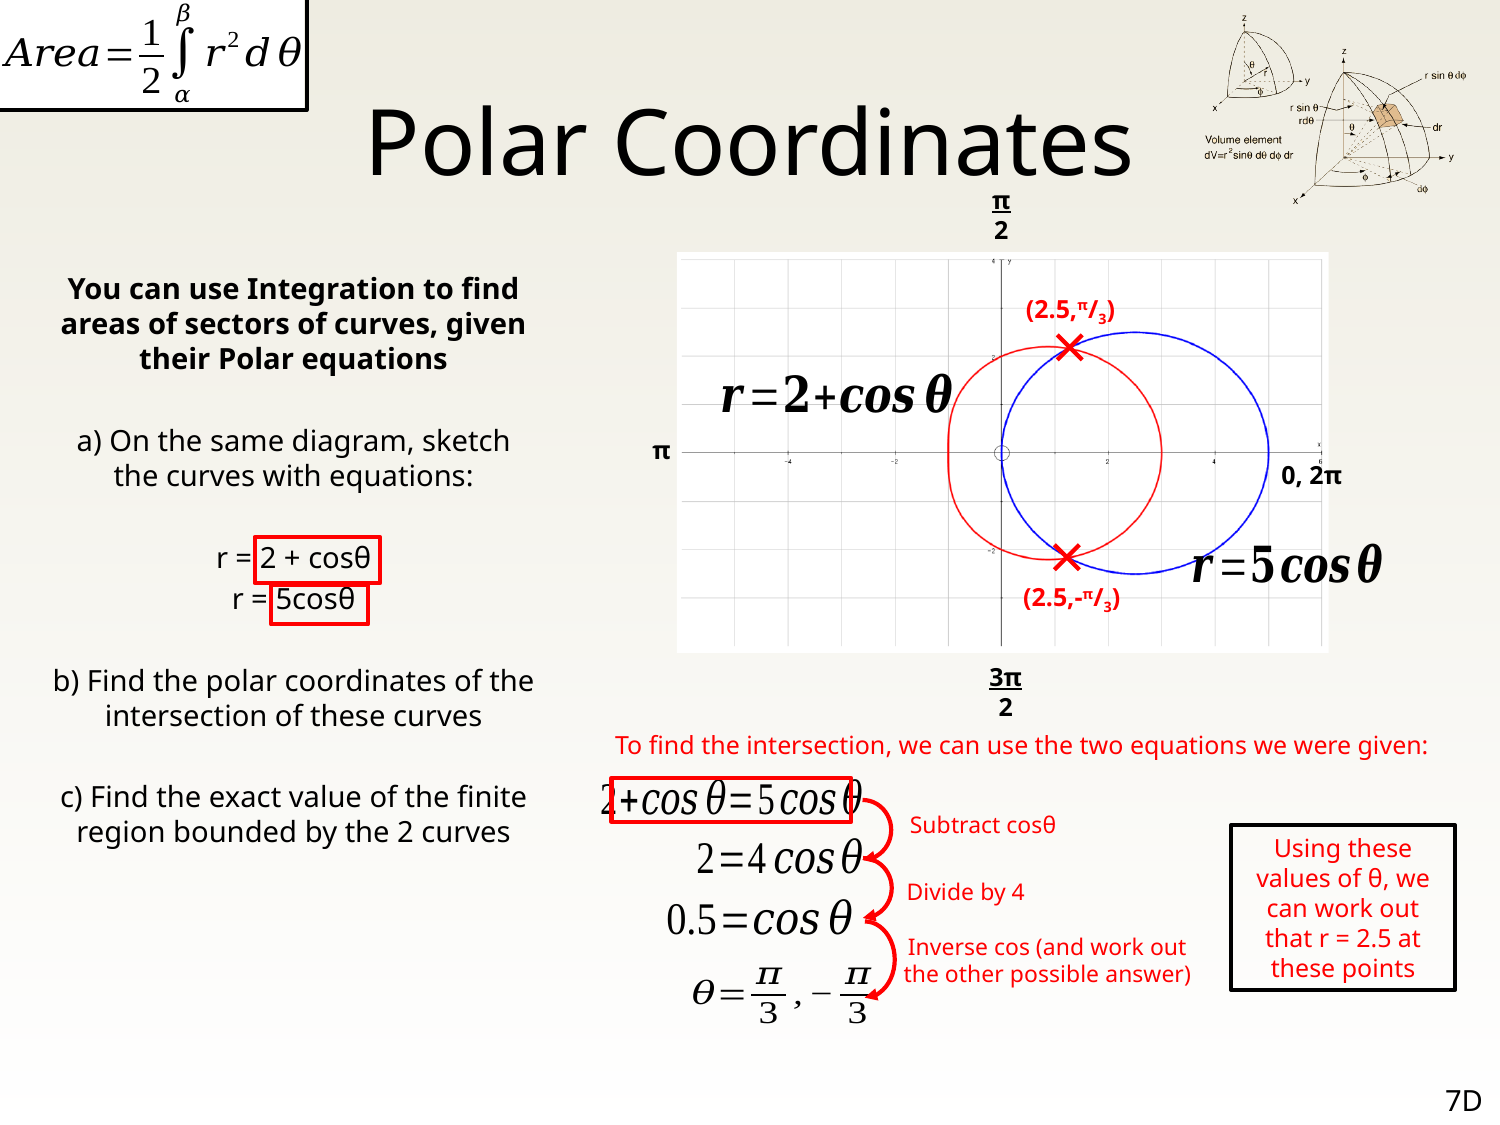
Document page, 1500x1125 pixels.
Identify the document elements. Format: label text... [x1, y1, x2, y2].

text_box [253, 535, 382, 585]
text_box [609, 776, 853, 824]
text_box π [637, 427, 671, 472]
text_box Subtract cosθ [884, 803, 1082, 846]
text_box 3π 2 [969, 661, 1042, 722]
text_box 0, 2π [1332, 452, 1358, 497]
title Polar Coordinates [75, 45, 1425, 233]
text_box Divide by 4 [881, 870, 1050, 913]
list You can use Integration to find areas of sectors of curves, given their Polar equations a) On the same diagram, sketch the curves with equations: r = 2 + cosθ r = 5cosθ b) Find the polar coordinates of the intersection of these curves c) Find the exact value of the finite region bounded by the 2 curves [37, 262, 550, 1050]
text_box Using these values of θ, we can work out that r = 2.5 at these points [1231, 825, 1456, 990]
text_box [1056, 334, 1083, 361]
text_box [864, 920, 880, 1001]
text_box Inverse cos (and work out the other possible answer) [880, 924, 1214, 995]
text_box 7D [1430, 1074, 1498, 1125]
text_box To find the intersection, we can use the two equations we were given: [600, 722, 1445, 767]
text_box π 2 [975, 176, 1028, 251]
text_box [1054, 544, 1080, 570]
text_box [862, 857, 887, 922]
picture [676, 252, 1329, 654]
picture [1199, 12, 1467, 207]
text_box [862, 799, 888, 861]
text_box [269, 583, 370, 626]
